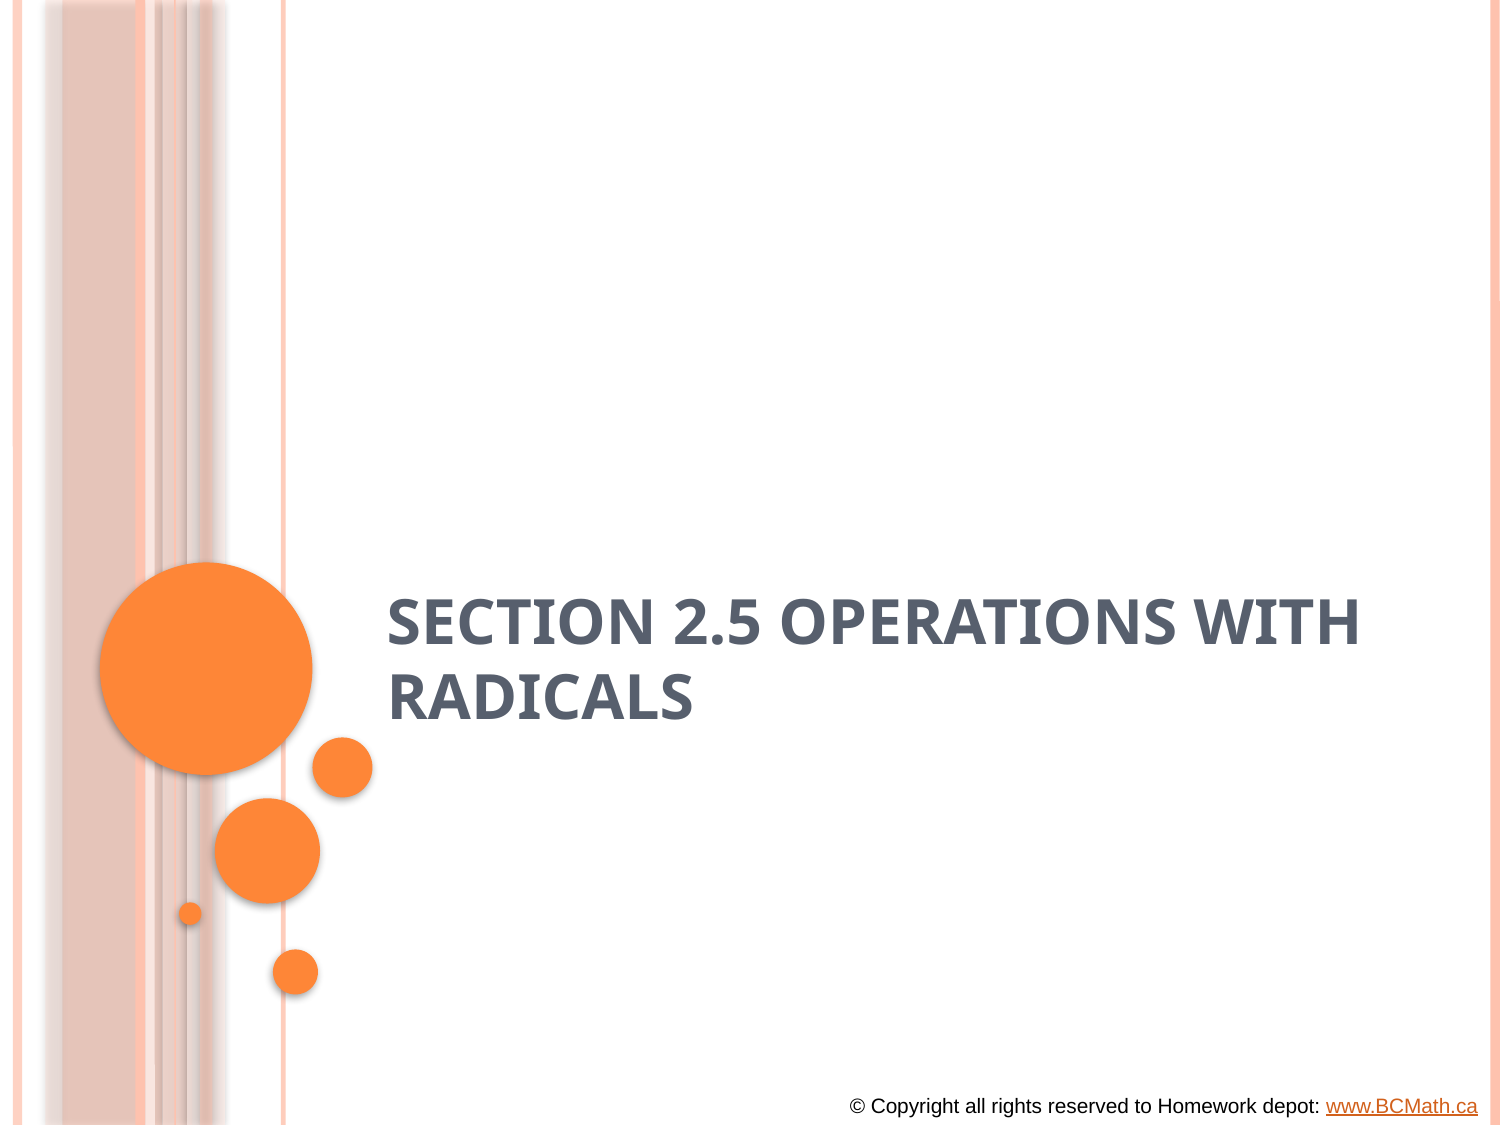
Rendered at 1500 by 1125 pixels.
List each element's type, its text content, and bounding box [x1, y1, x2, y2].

text_box © Copyright all rights reserved to Homework depot: www.BCMath.ca [835, 1084, 1499, 1125]
title Section 2.5 Operations with Radicals [371, 503, 1385, 815]
